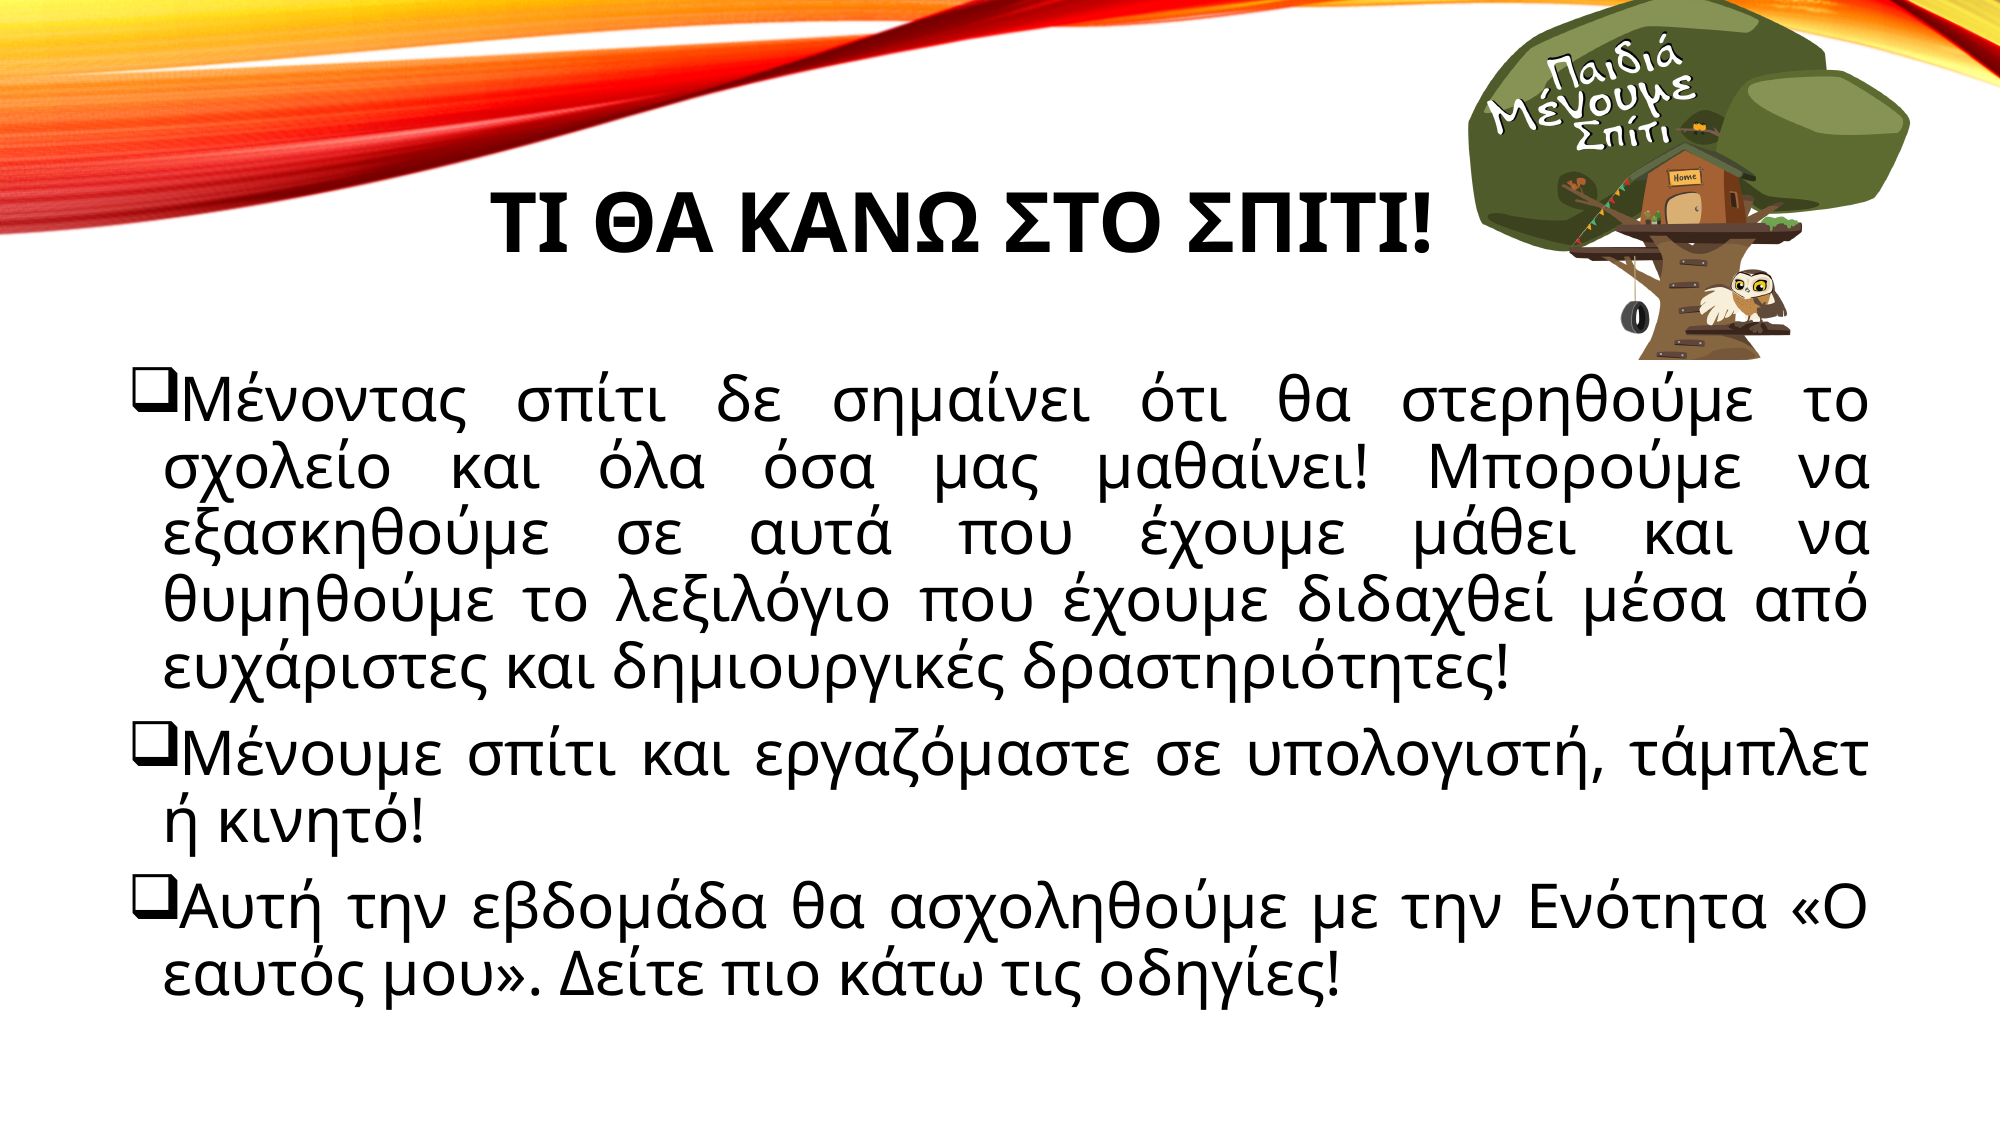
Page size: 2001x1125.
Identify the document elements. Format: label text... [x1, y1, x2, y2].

picture [0, 0, 2000, 361]
title Τι θα κανω στο σπιτι! [256, 119, 1255, 332]
list Μένοντας σπίτι δε σημαίνει ότι θα στερηθούμε το σχολείο και όλα όσα μας μαθαίνει! Μπορούμε να εξασκηθούμε σε αυτά που έχουμε μάθει και να θυμηθούμε το λεξιλόγιο που έχουμε διδαχθεί μέσα από ευχάριστες και δημιουργικές δραστηριότητες! Μένουμε σπίτι και εργαζόμαστε σε υπολογιστή, τάμπλετ ή κινητό! Αυτή την εβδομάδα θα ασχοληθούμε με την Ενότητα «Ο εαυτός μου». Δείτε πιο κάτω τις οδηγίες! [112, 360, 1888, 1021]
